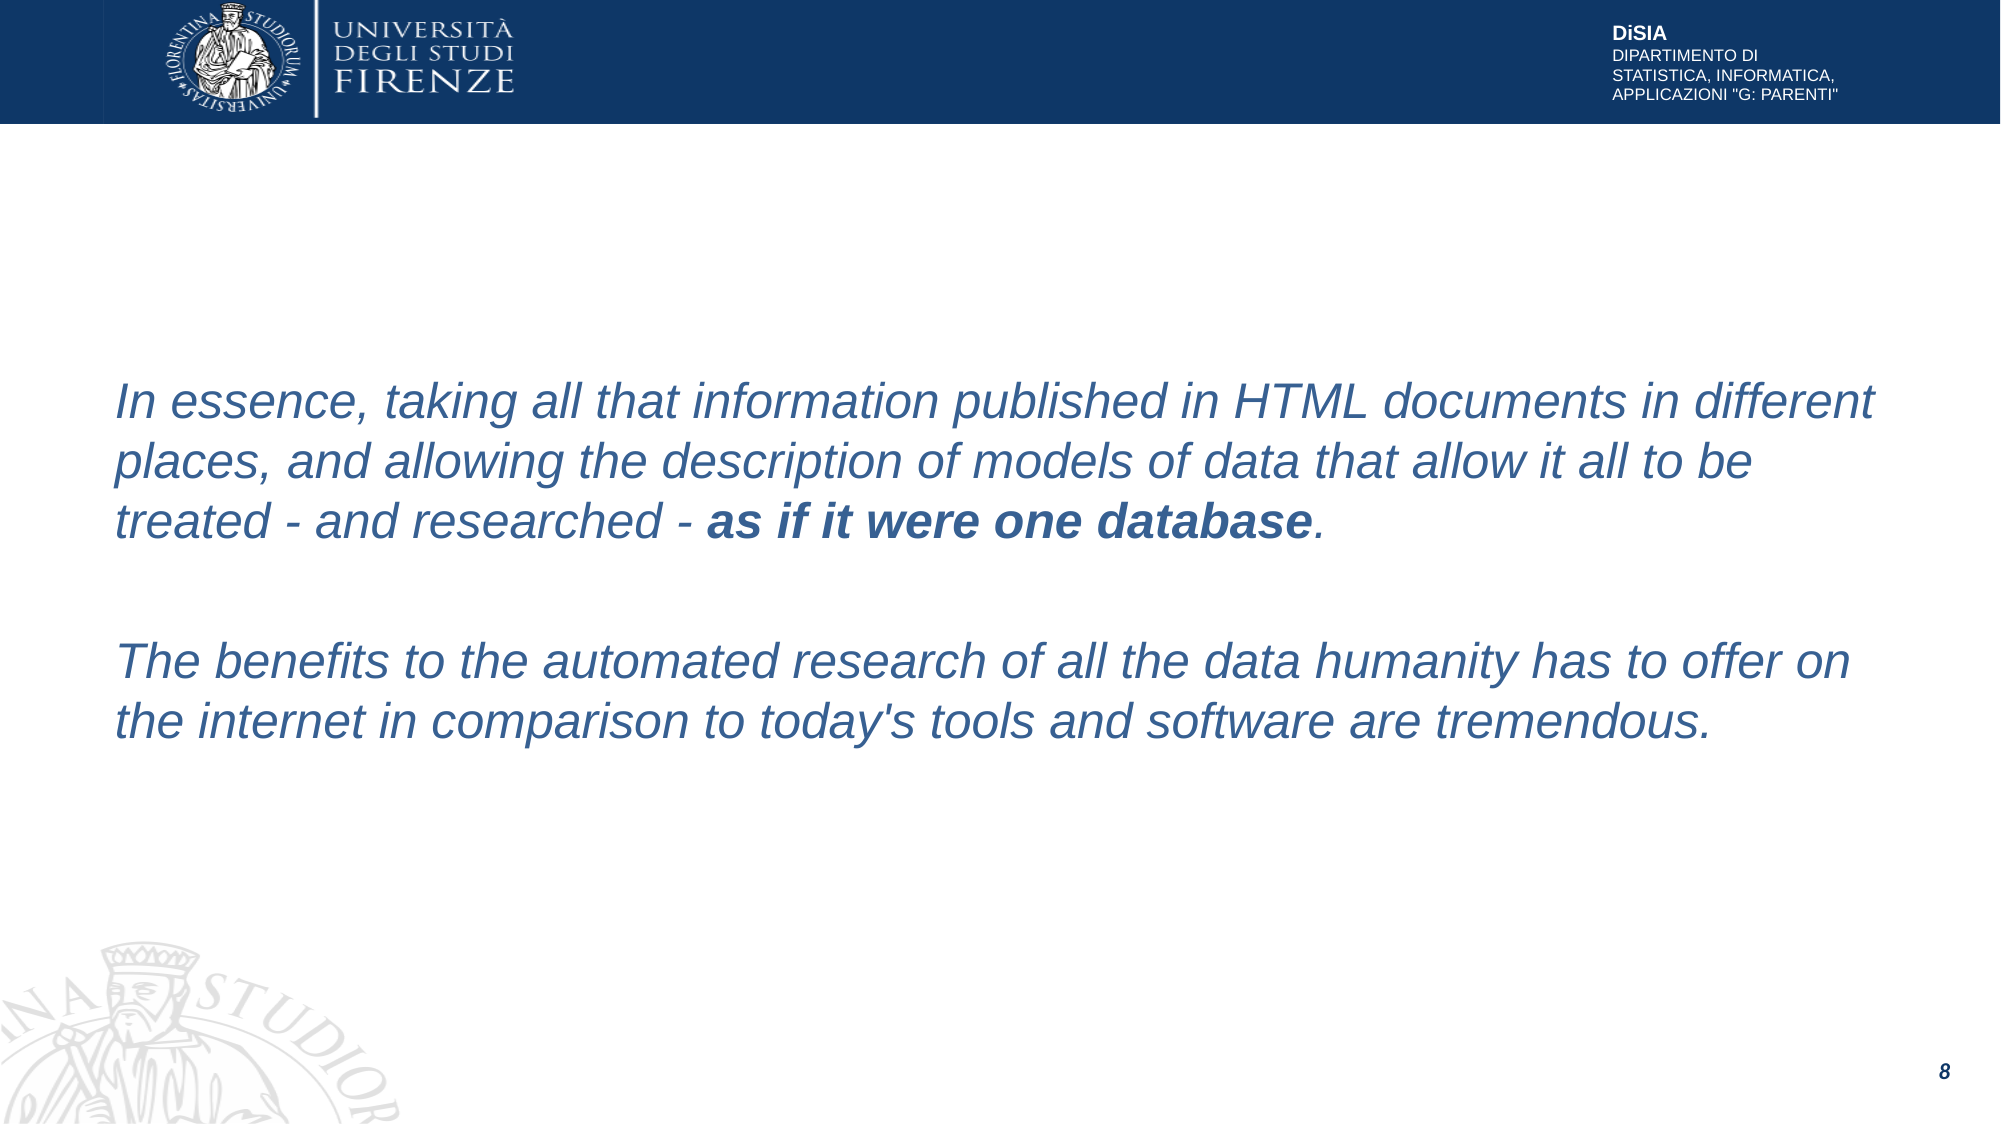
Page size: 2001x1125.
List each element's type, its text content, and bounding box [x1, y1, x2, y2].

list In essence, taking all that information published in HTML documents in different places, and allowing the description of models of data that allow it all to be treated - and researched - as if it were one database. The benefits to the automated research of all the data humanity has to offer on the internet in comparison to today's tools and software are tremendous. [99, 290, 1900, 1005]
slide_number 8 [1819, 1040, 1966, 1101]
picture [0, 847, 474, 1125]
picture [0, 0, 2001, 125]
